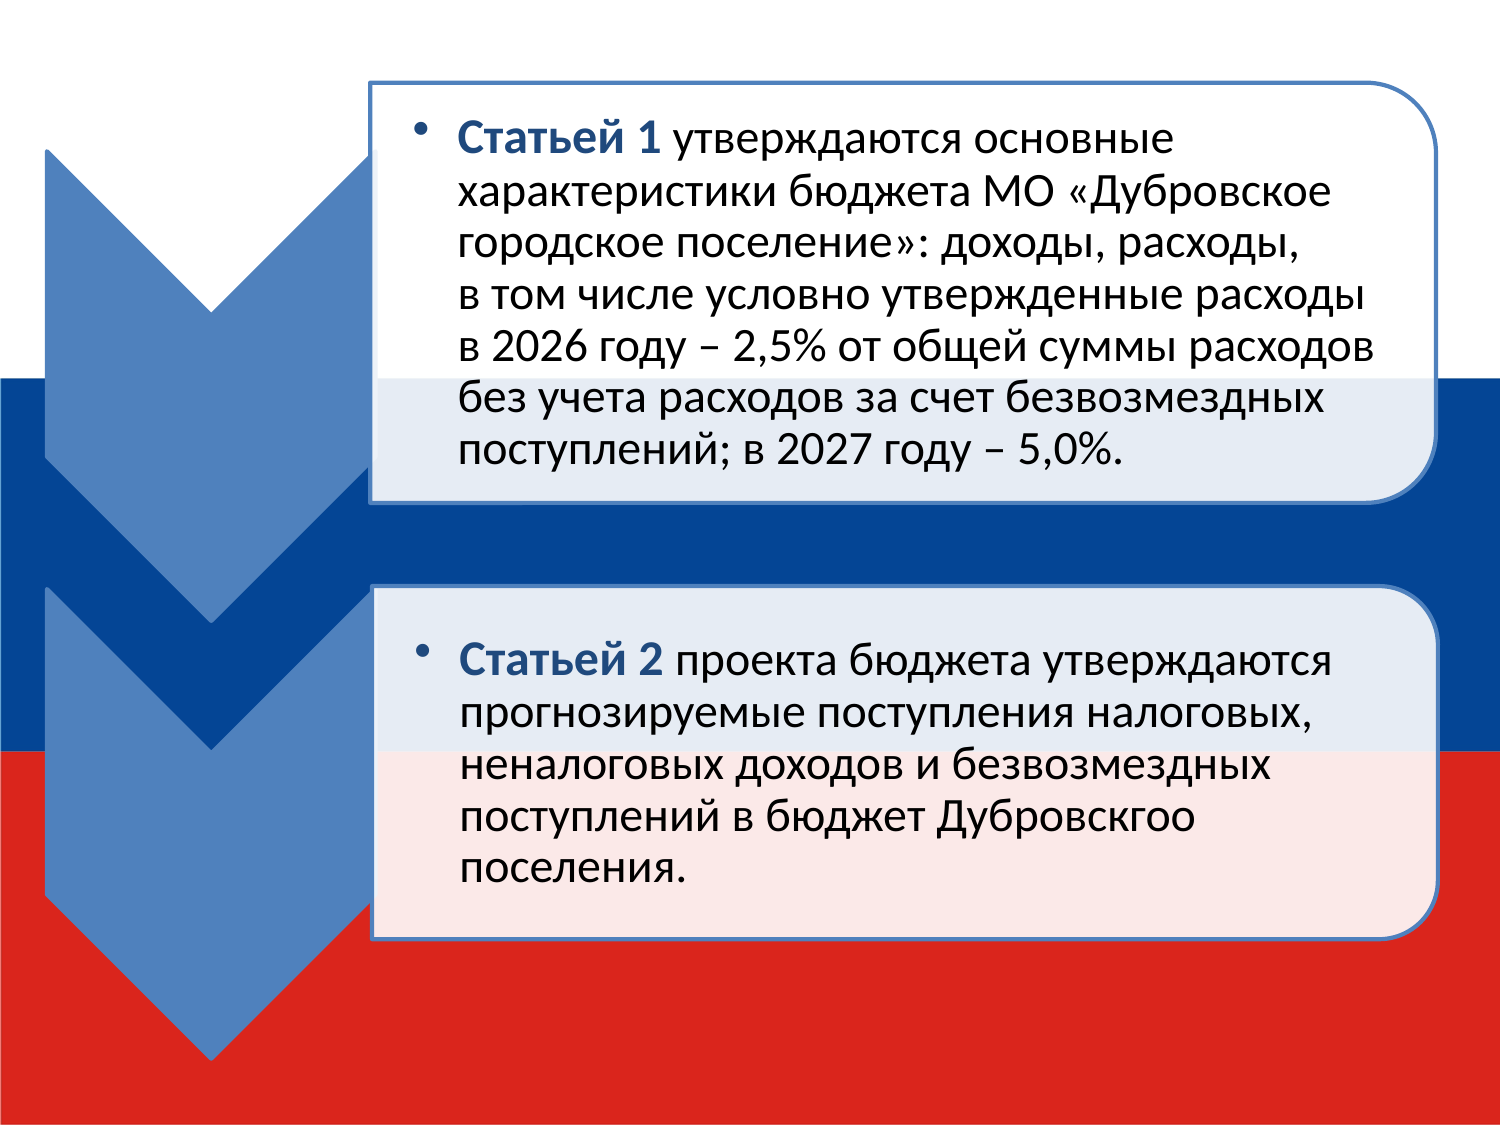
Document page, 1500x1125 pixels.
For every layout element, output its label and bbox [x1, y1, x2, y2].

text_box [46, 70, 1442, 1059]
picture [0, 0, 1500, 1125]
